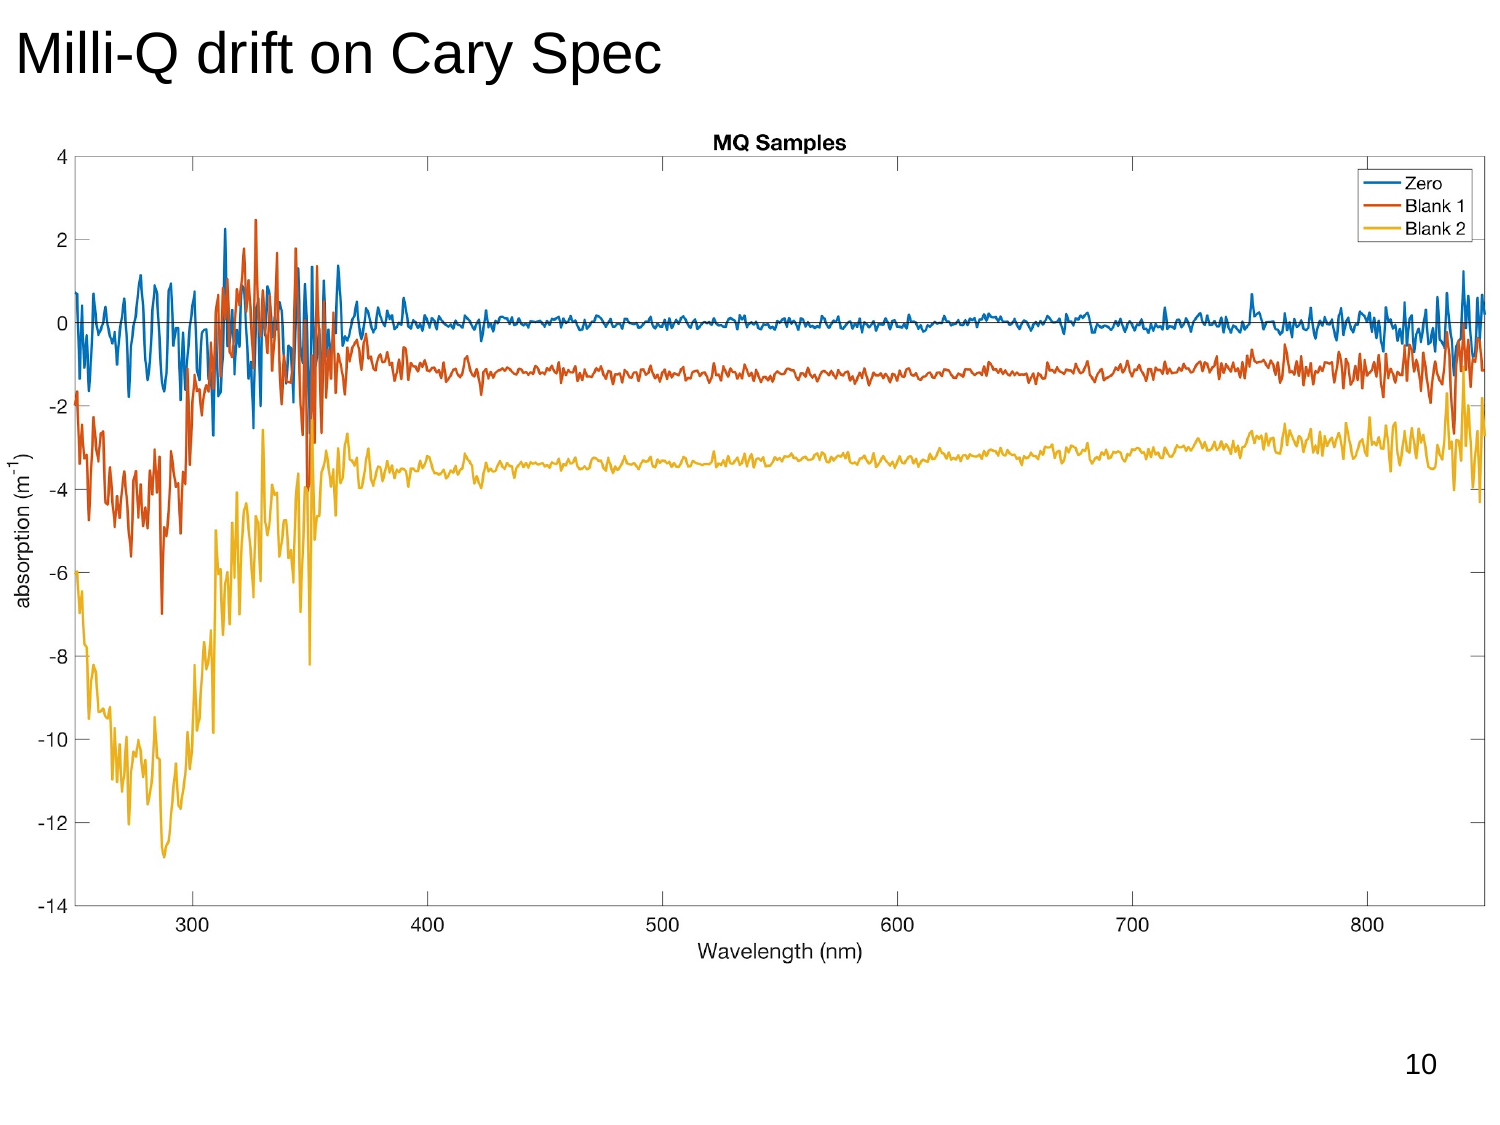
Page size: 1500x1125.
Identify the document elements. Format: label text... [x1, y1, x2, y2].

title Milli-Q drift on Cary Spec [0, 0, 1398, 123]
picture [0, 124, 1500, 970]
slide_number ‹#› [1389, 1019, 1480, 1106]
